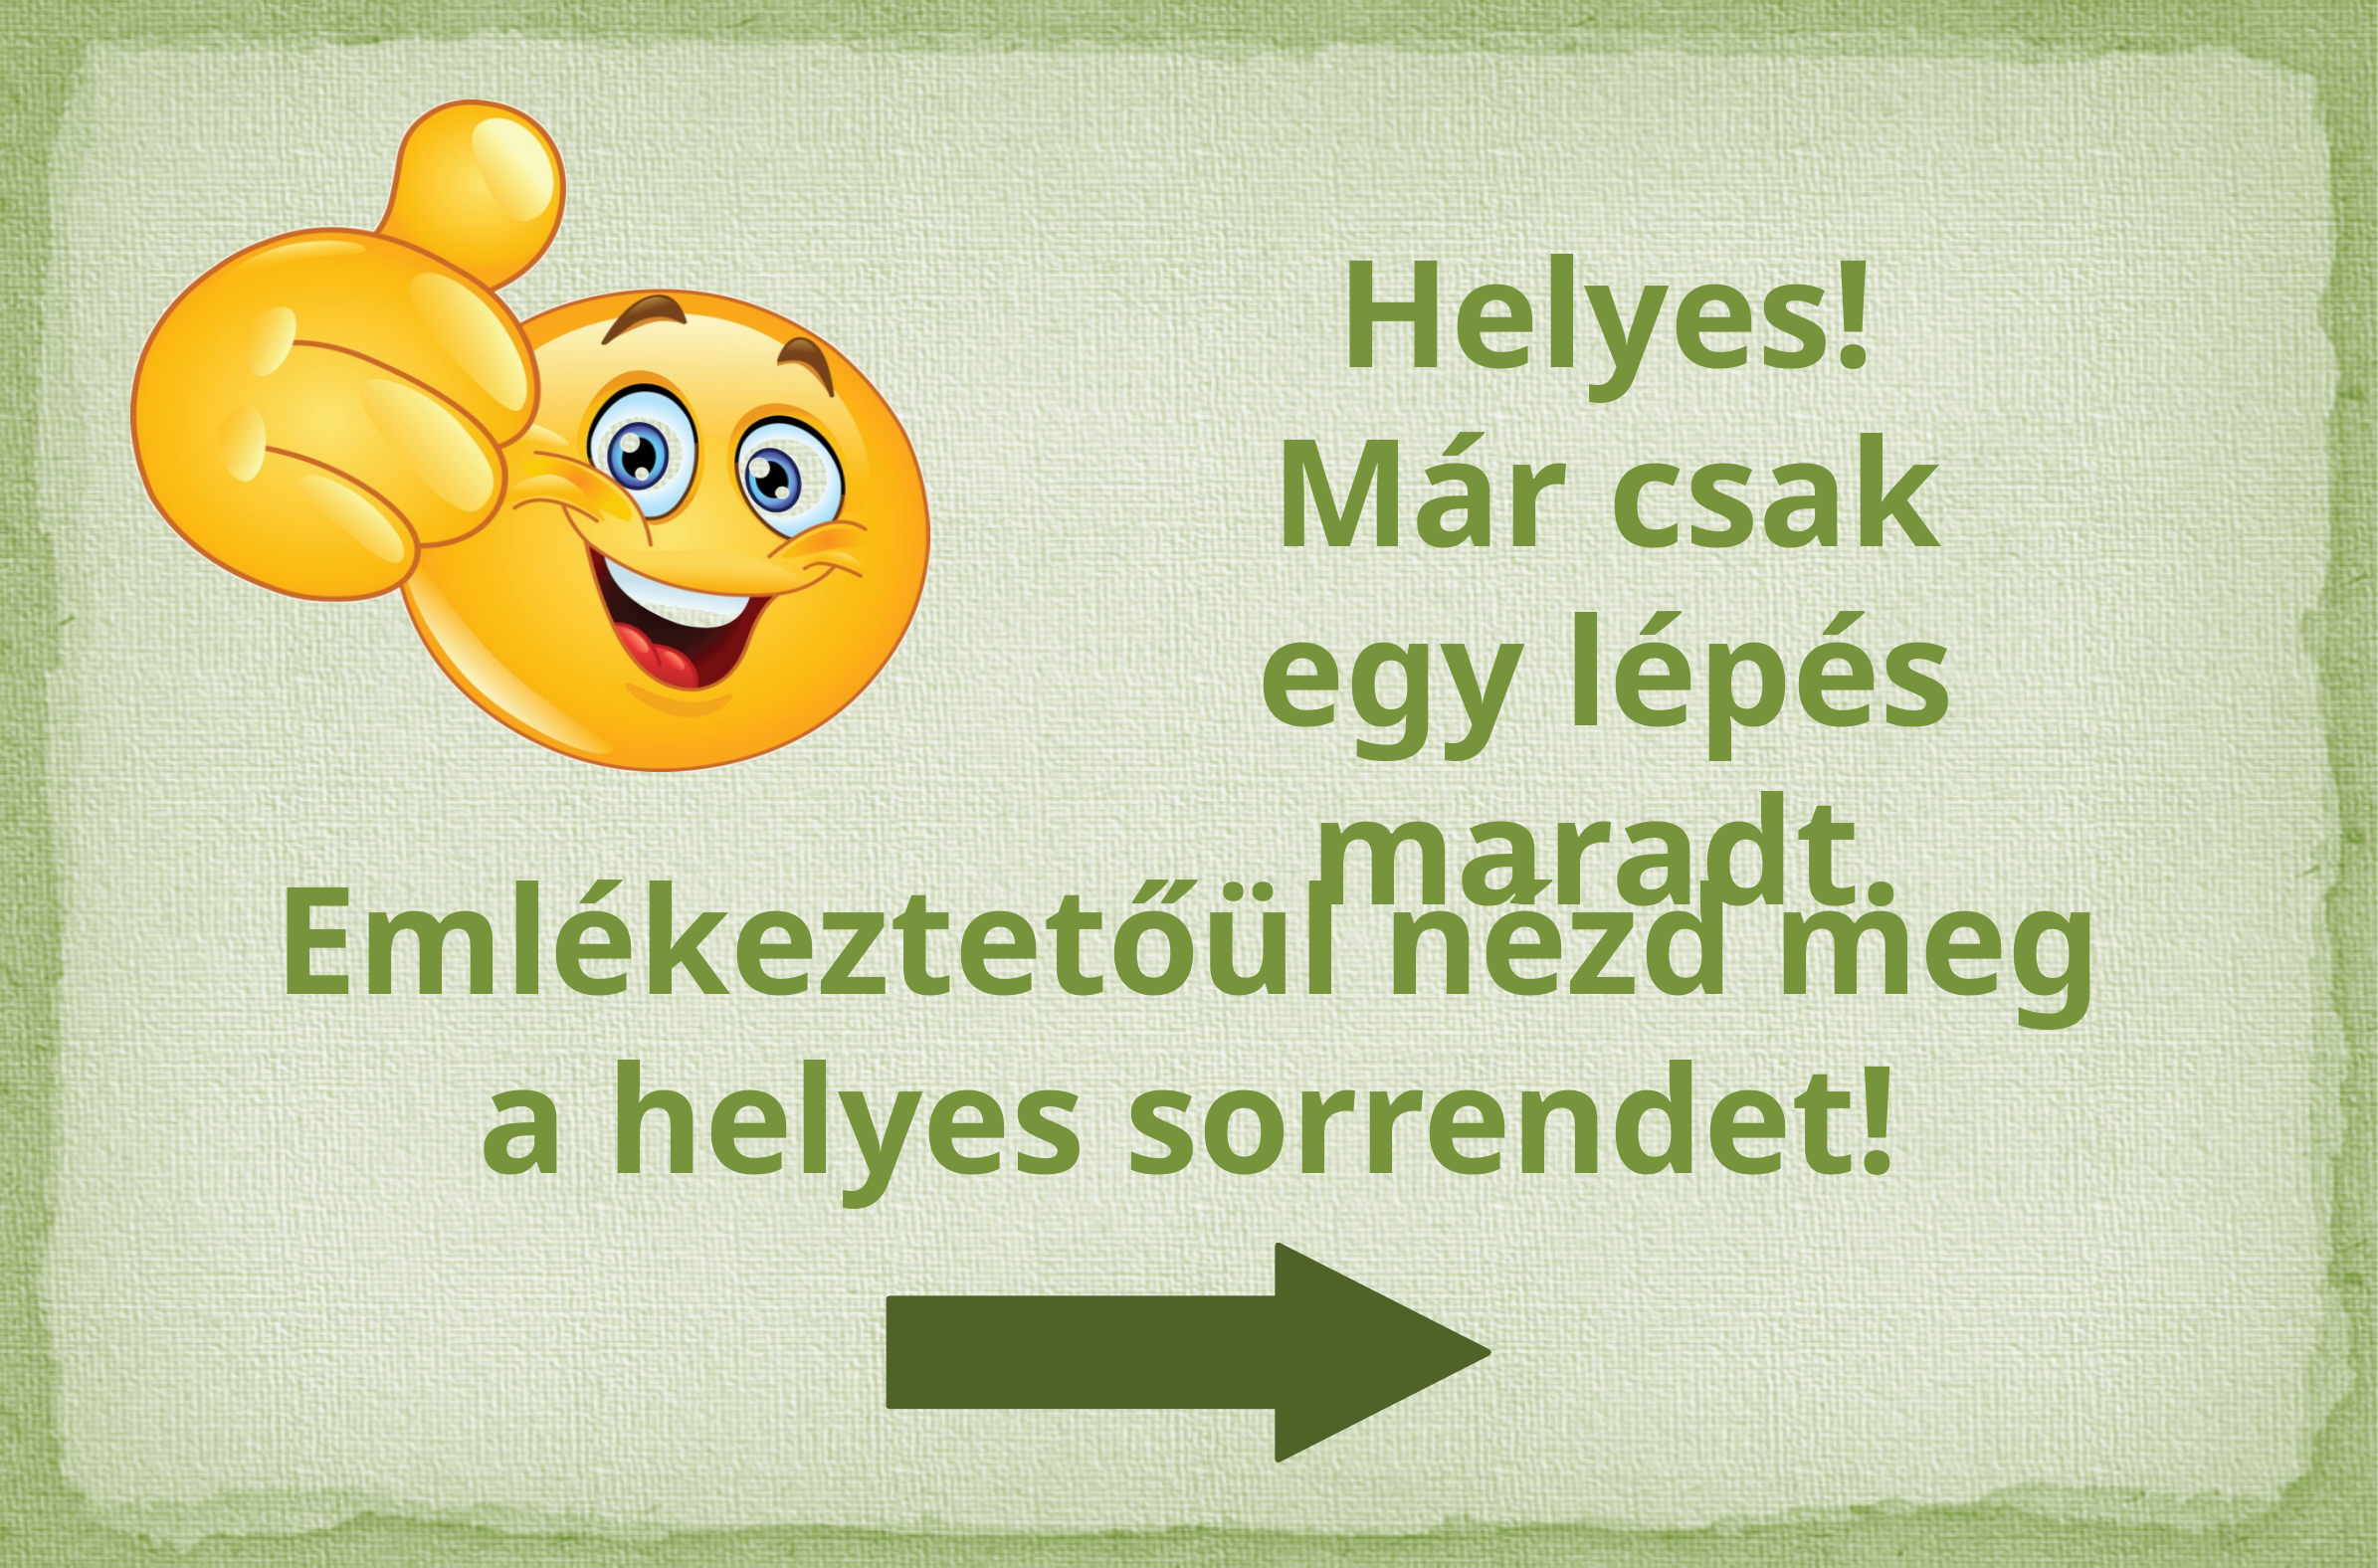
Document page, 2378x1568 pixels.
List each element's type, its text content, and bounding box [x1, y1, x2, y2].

picture [130, 99, 930, 772]
text_box [886, 1243, 1491, 1463]
text_box Helyes! Már csak egy lépés maradt. [943, 207, 2270, 834]
text_box Emlékeztetőül nézd meg a helyes sorrendet! [86, 834, 2291, 1215]
